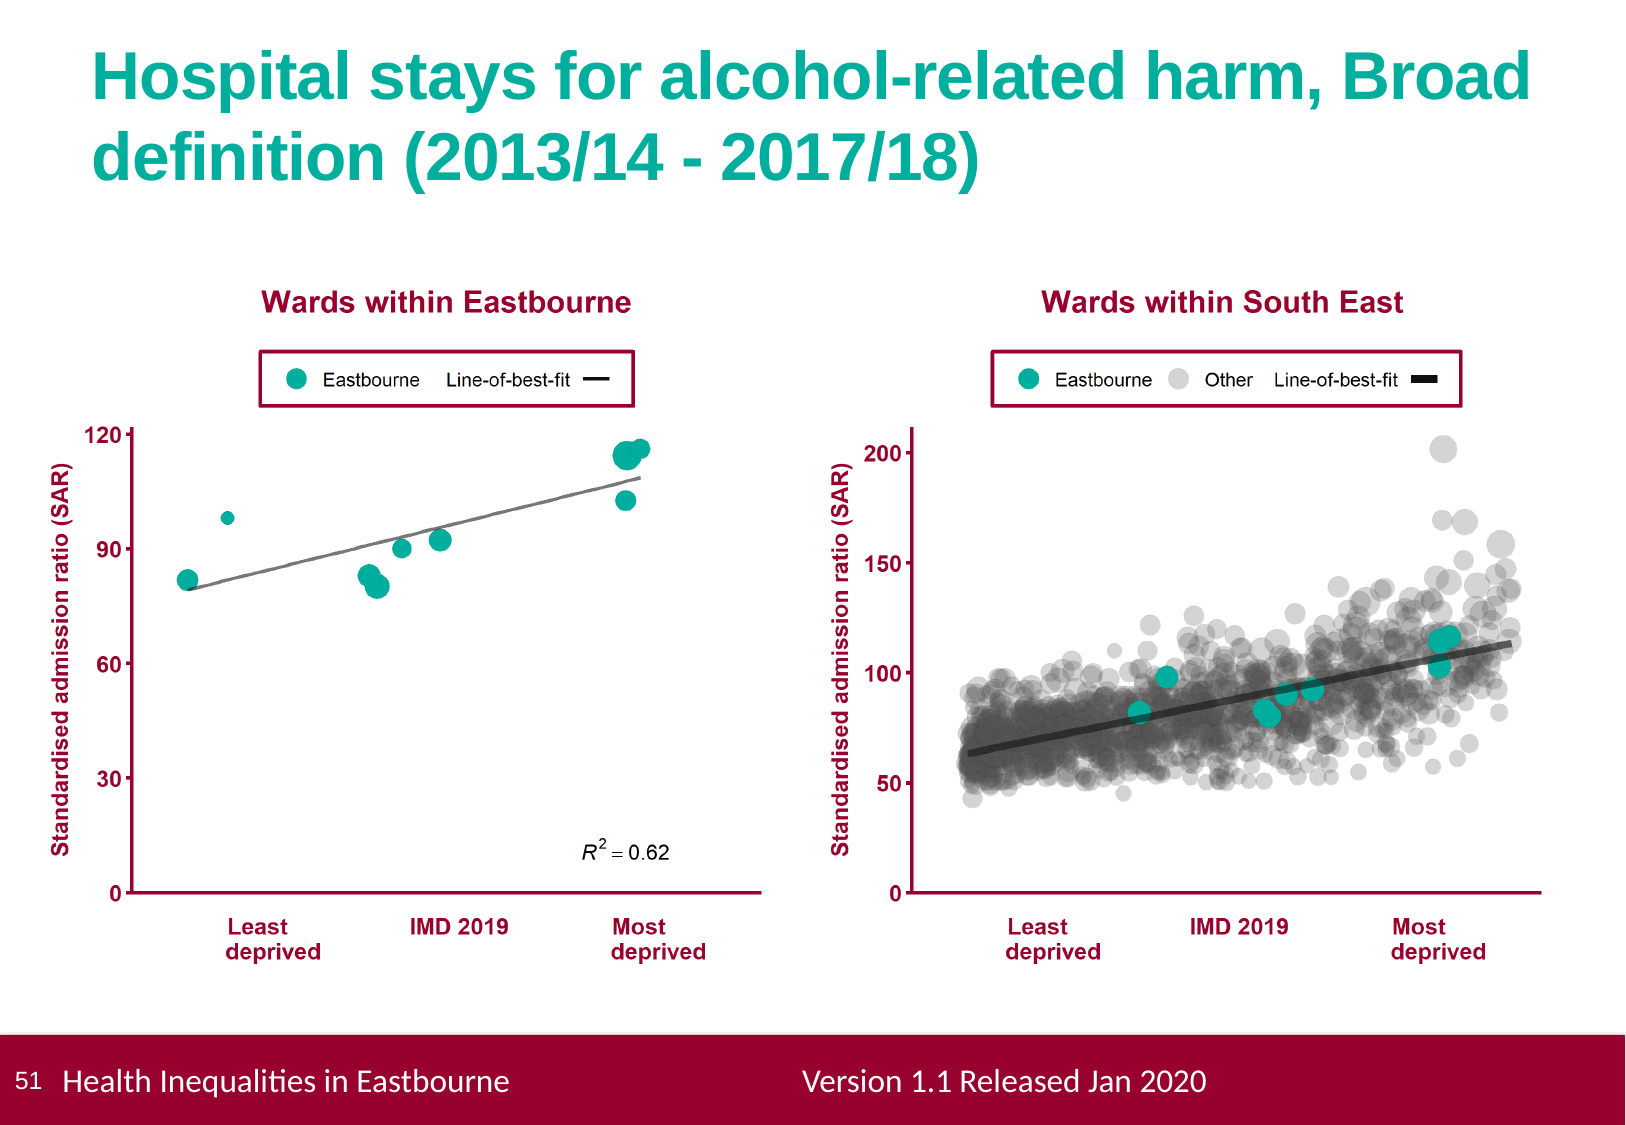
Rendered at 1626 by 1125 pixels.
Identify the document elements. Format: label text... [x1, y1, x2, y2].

title Hospital stays for alcohol-related harm, Broad definition (2013/14 - 2017/18) [91, 19, 1534, 207]
picture [40, 241, 773, 974]
text_box Health Inequalities in Eastbourne Version 1.1 Released Jan 2020 [10, 1052, 1448, 1107]
picture [820, 241, 1553, 974]
